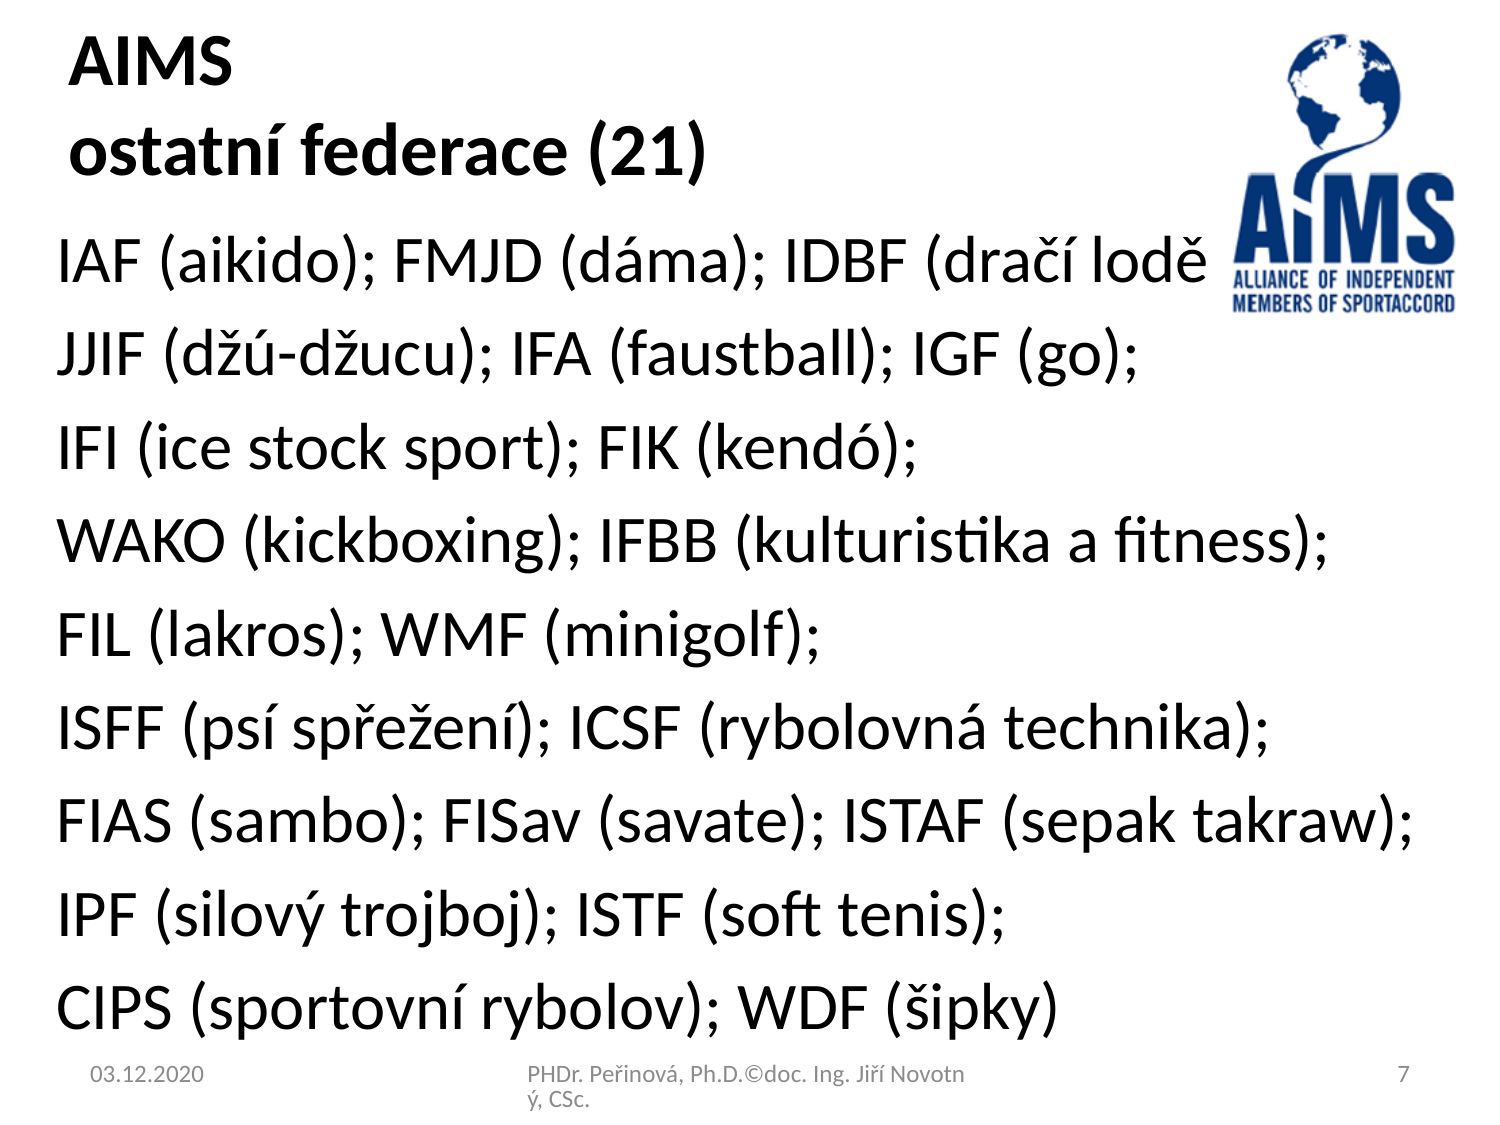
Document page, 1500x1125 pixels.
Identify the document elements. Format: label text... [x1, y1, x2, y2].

list IAF (aikido); FMJD (dáma); IDBF (dračí lodě()) JJIF (džú-džucu); IFA (faustball); IGF (go); IFI (ice stock sport); FIK (kendó); WAKO (kickboxing); IFBB (kulturistika a fitness); FIL (lakros); WMF (minigolf); ISFF (psí spřežení); ICSF (rybolovná technika); FIAS (sambo); FISav (savate); ISTAF (sepak takraw); IPF (silový trojboj); ISTF (soft tenis); CIPS (sportovní rybolov); WDF (šipky) [41, 208, 1447, 1094]
picture [1210, 12, 1473, 339]
slide_number 7 [1074, 1042, 1425, 1103]
footer PHDr. Peřinová, Ph.D.©doc. Ing. Jiří Novotný, CSc. [512, 1042, 988, 1103]
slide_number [75, 1042, 425, 1103]
title AIMS ostatní federace (21) [53, 30, 776, 171]
